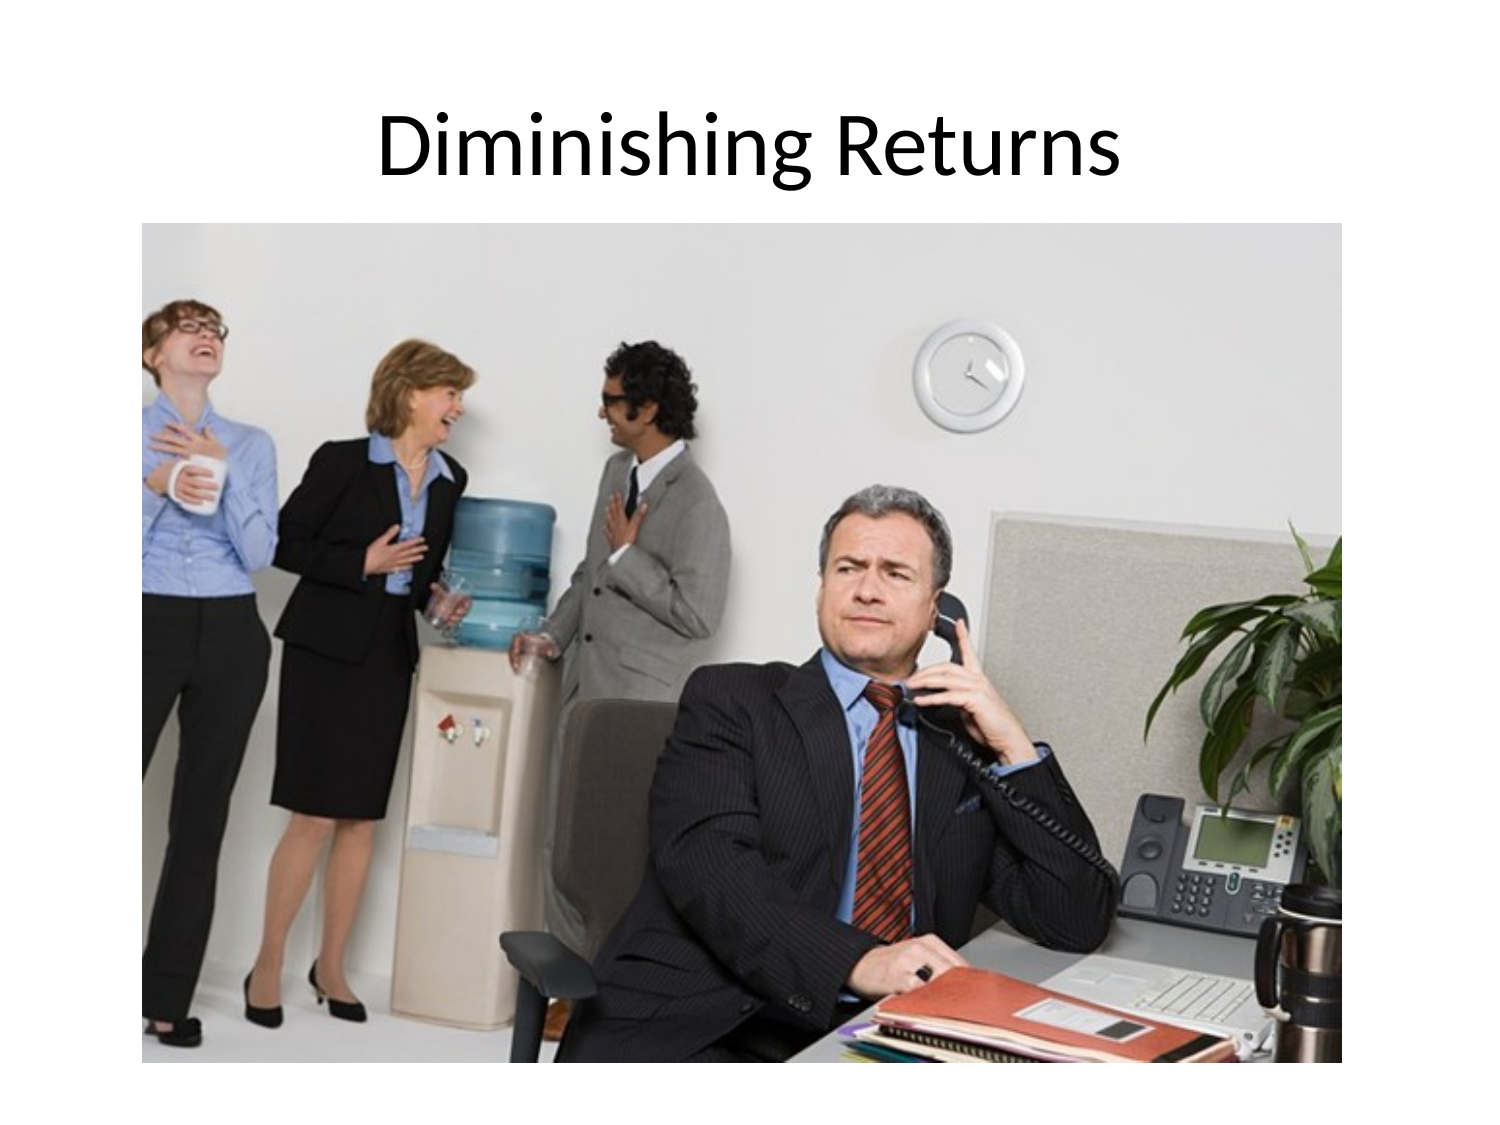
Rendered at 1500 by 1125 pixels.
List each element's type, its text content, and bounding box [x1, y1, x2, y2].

title Diminishing Returns [75, 45, 1425, 233]
picture [142, 223, 1342, 1063]
